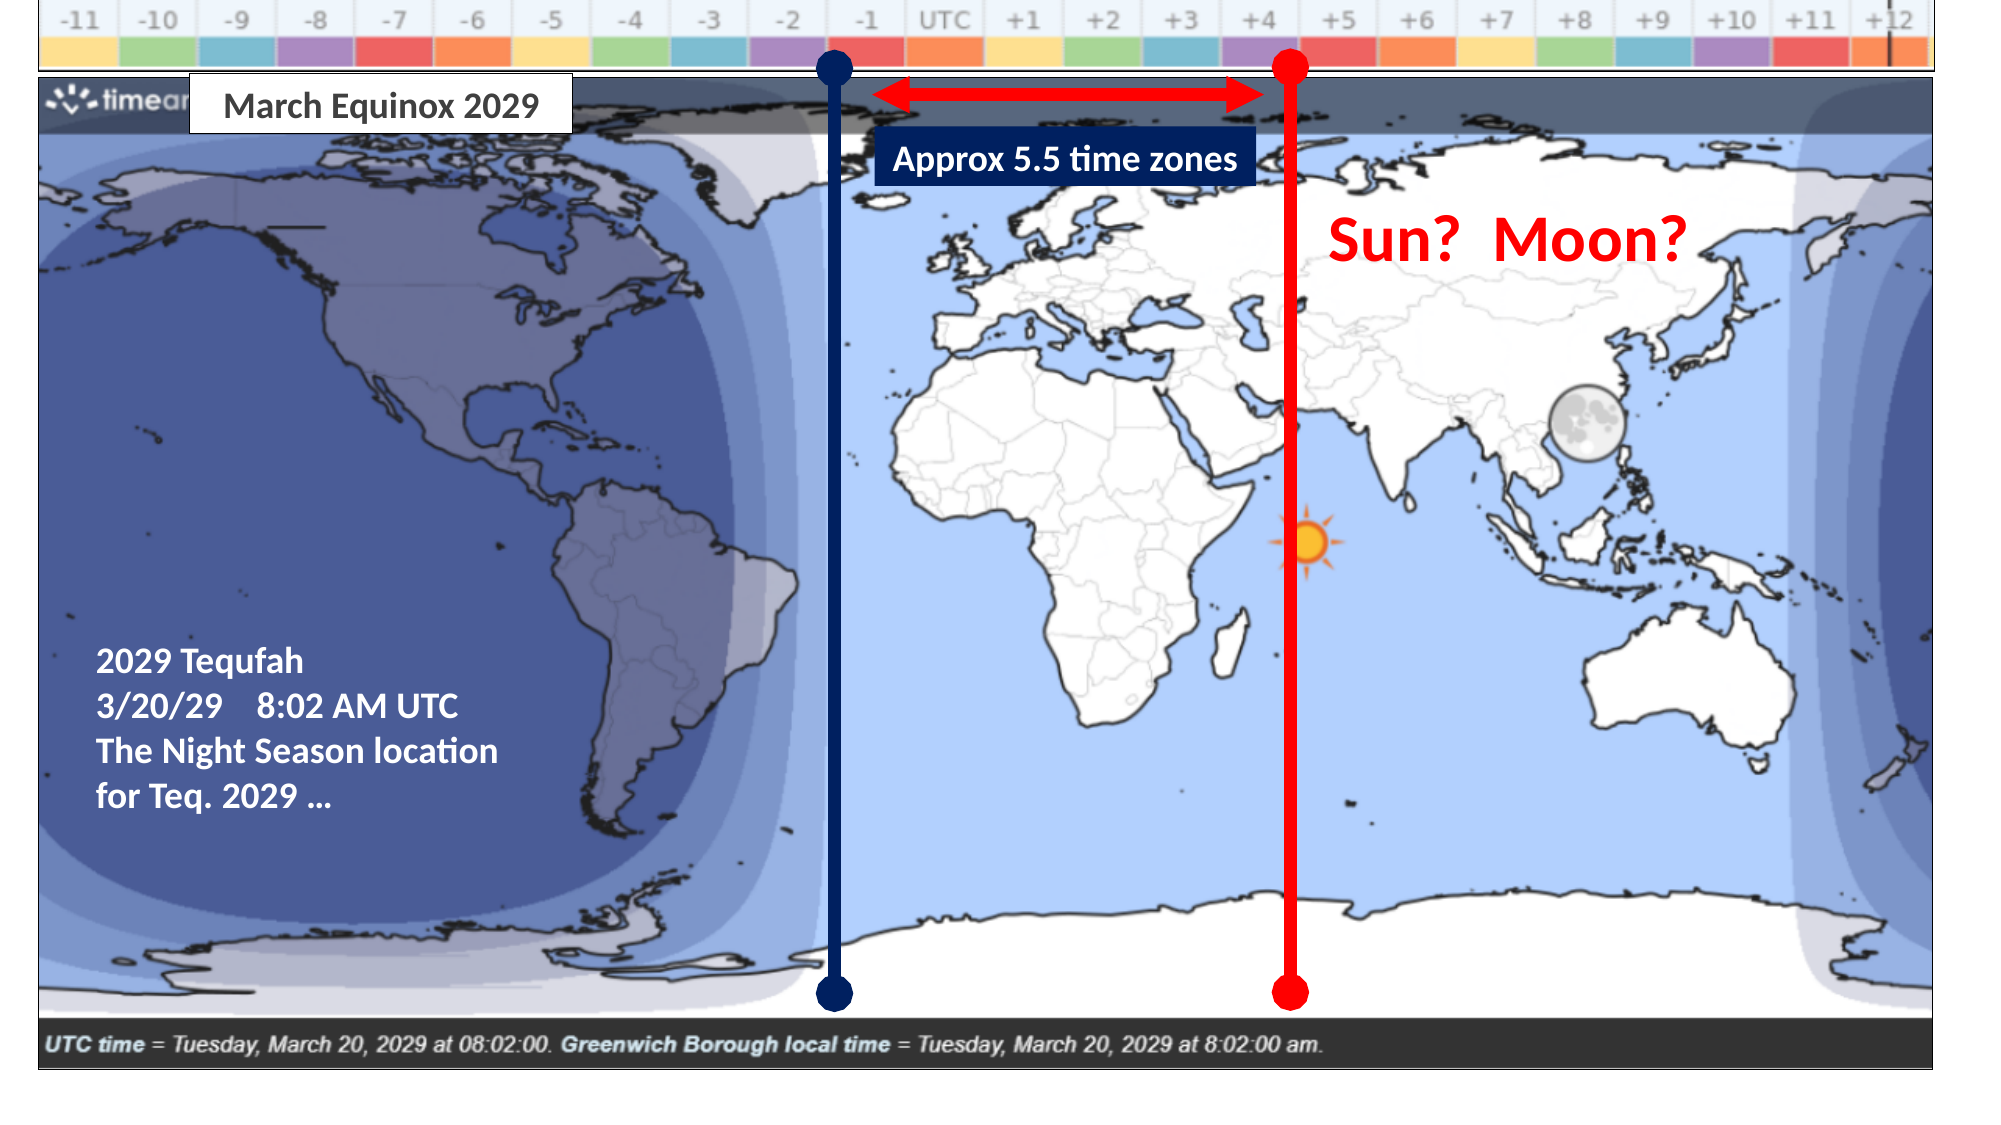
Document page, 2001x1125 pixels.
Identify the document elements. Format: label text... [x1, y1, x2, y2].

text_box March Equinox 2029 [189, 73, 573, 77]
picture [38, 0, 1935, 72]
picture [38, 77, 1933, 1070]
